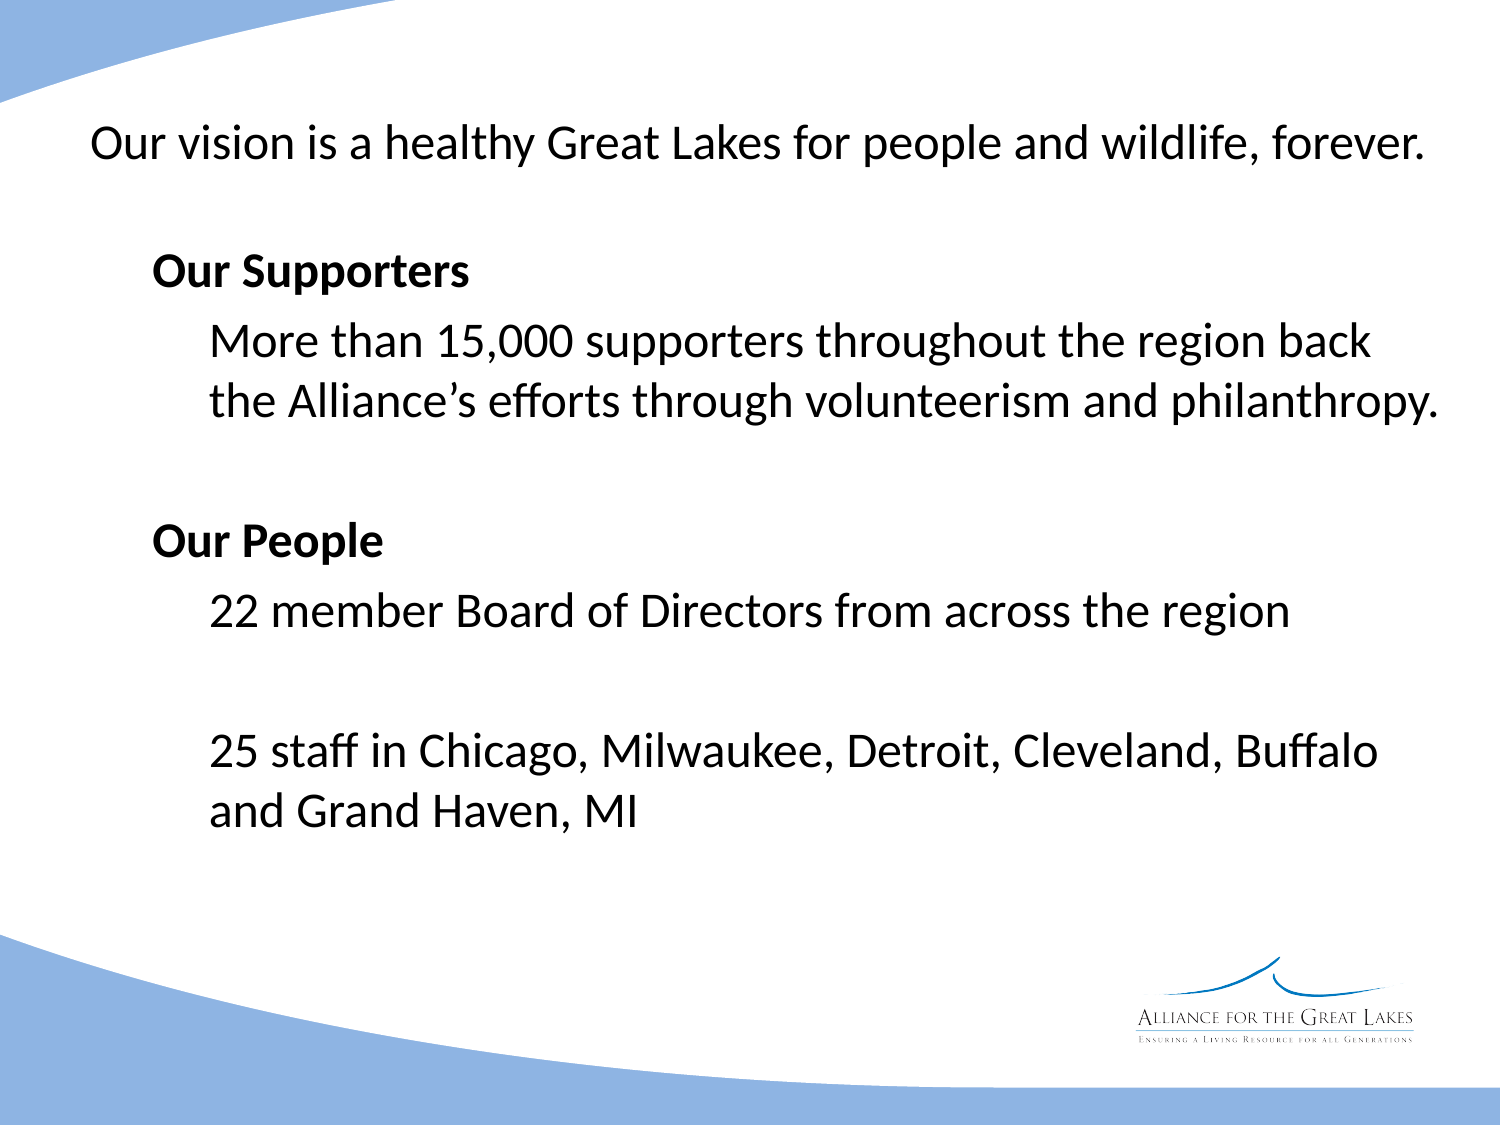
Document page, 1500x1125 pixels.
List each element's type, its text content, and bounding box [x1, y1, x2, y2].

title Our vision is a healthy Great Lakes for people and wildlife, forever. [75, 75, 1500, 205]
picture [1125, 950, 1425, 1056]
list Our Supporters More than 15,000 supporters throughout the region back the Alliance’s efforts through volunteerism and philanthropy. Our People 22 member Board of Directors from across the region 25 staff in Chicago, Milwaukee, Detroit, Cleveland, Buffalo and Grand Haven, MI [137, 174, 1463, 950]
